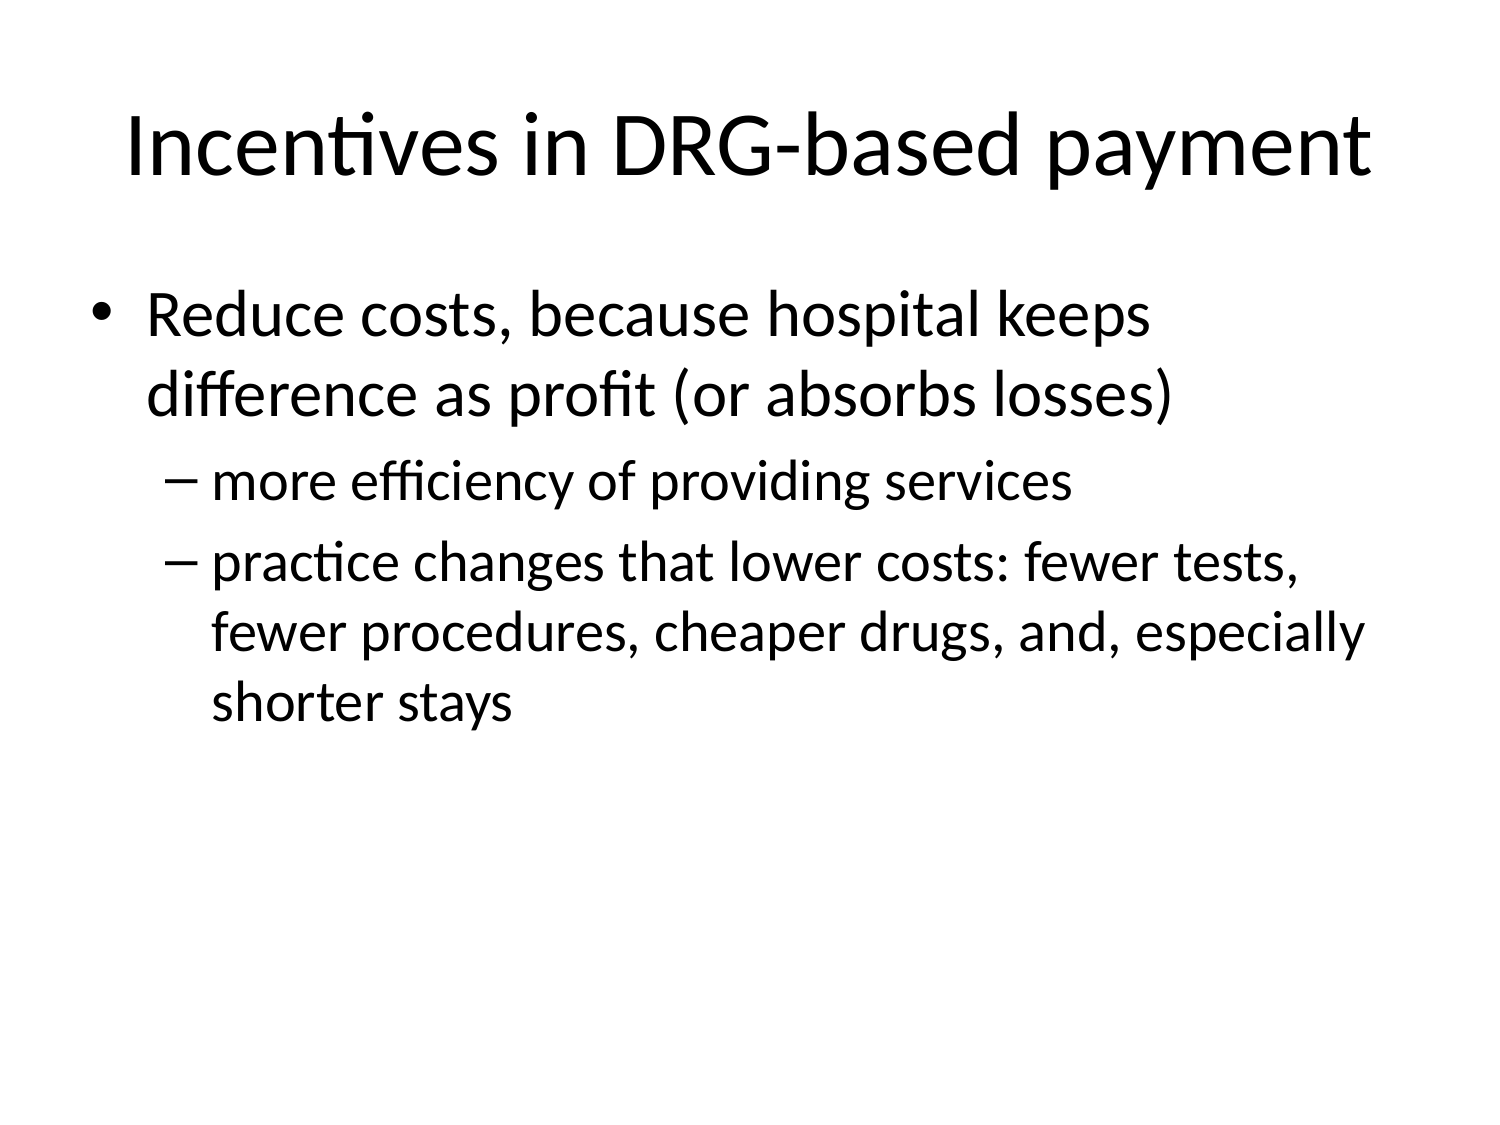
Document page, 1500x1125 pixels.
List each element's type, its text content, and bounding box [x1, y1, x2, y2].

title Incentives in DRG-based payment [75, 45, 1425, 233]
list Reduce costs, because hospital keeps difference as profit (or absorbs losses) more efficiency of providing services practice changes that lower costs: fewer tests, fewer procedures, cheaper drugs, and, especially shorter stays [75, 262, 1425, 1005]
